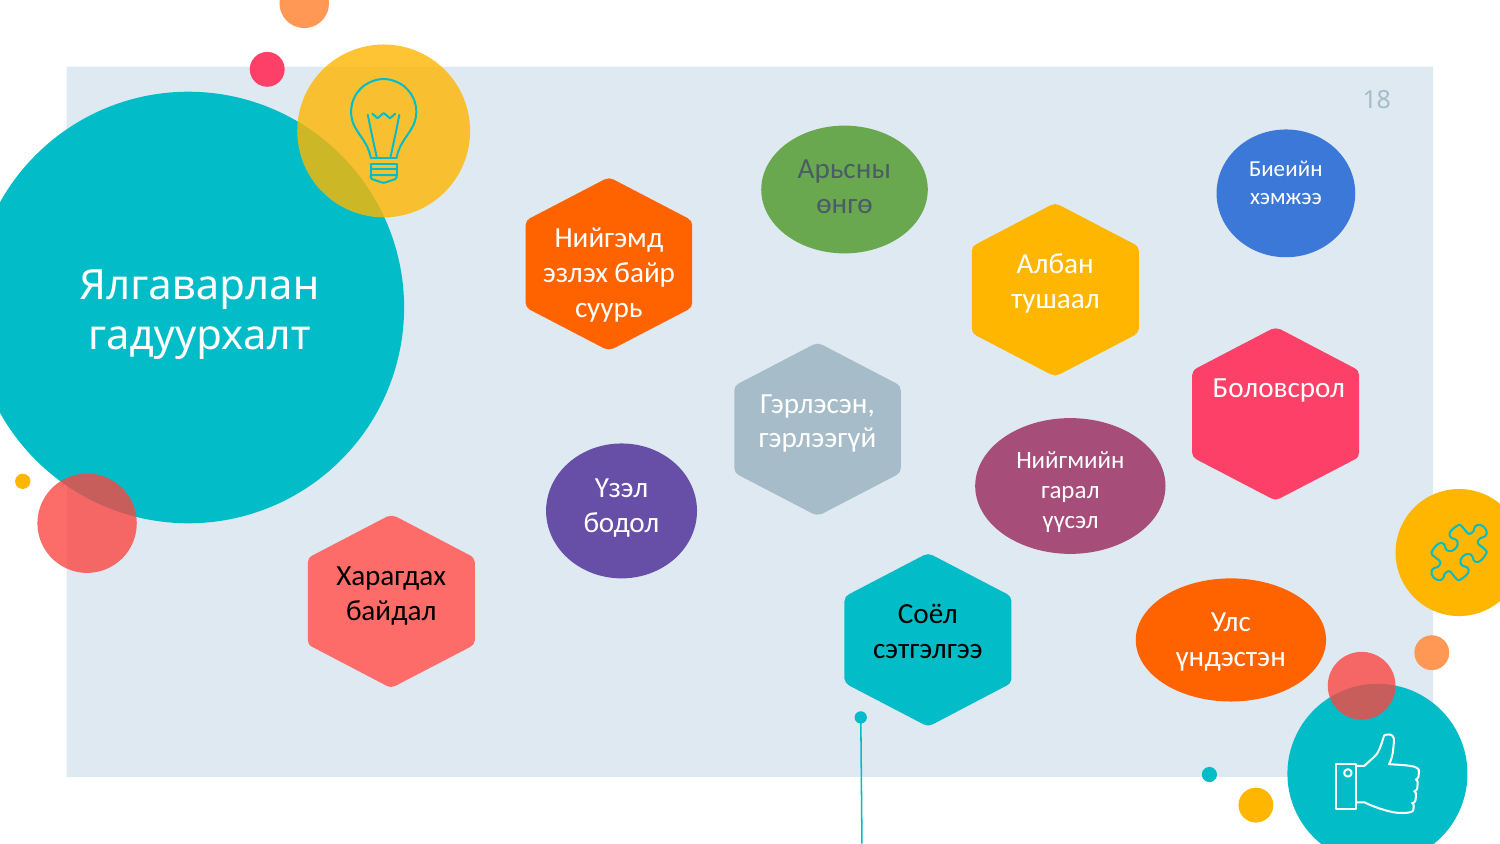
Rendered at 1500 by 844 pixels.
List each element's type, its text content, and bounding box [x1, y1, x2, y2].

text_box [202, 125, 1356, 707]
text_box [307, 708, 1360, 727]
title Ялгаварлан гадуурхалт [23, 91, 375, 524]
slide_number 18 [1331, 68, 1422, 134]
